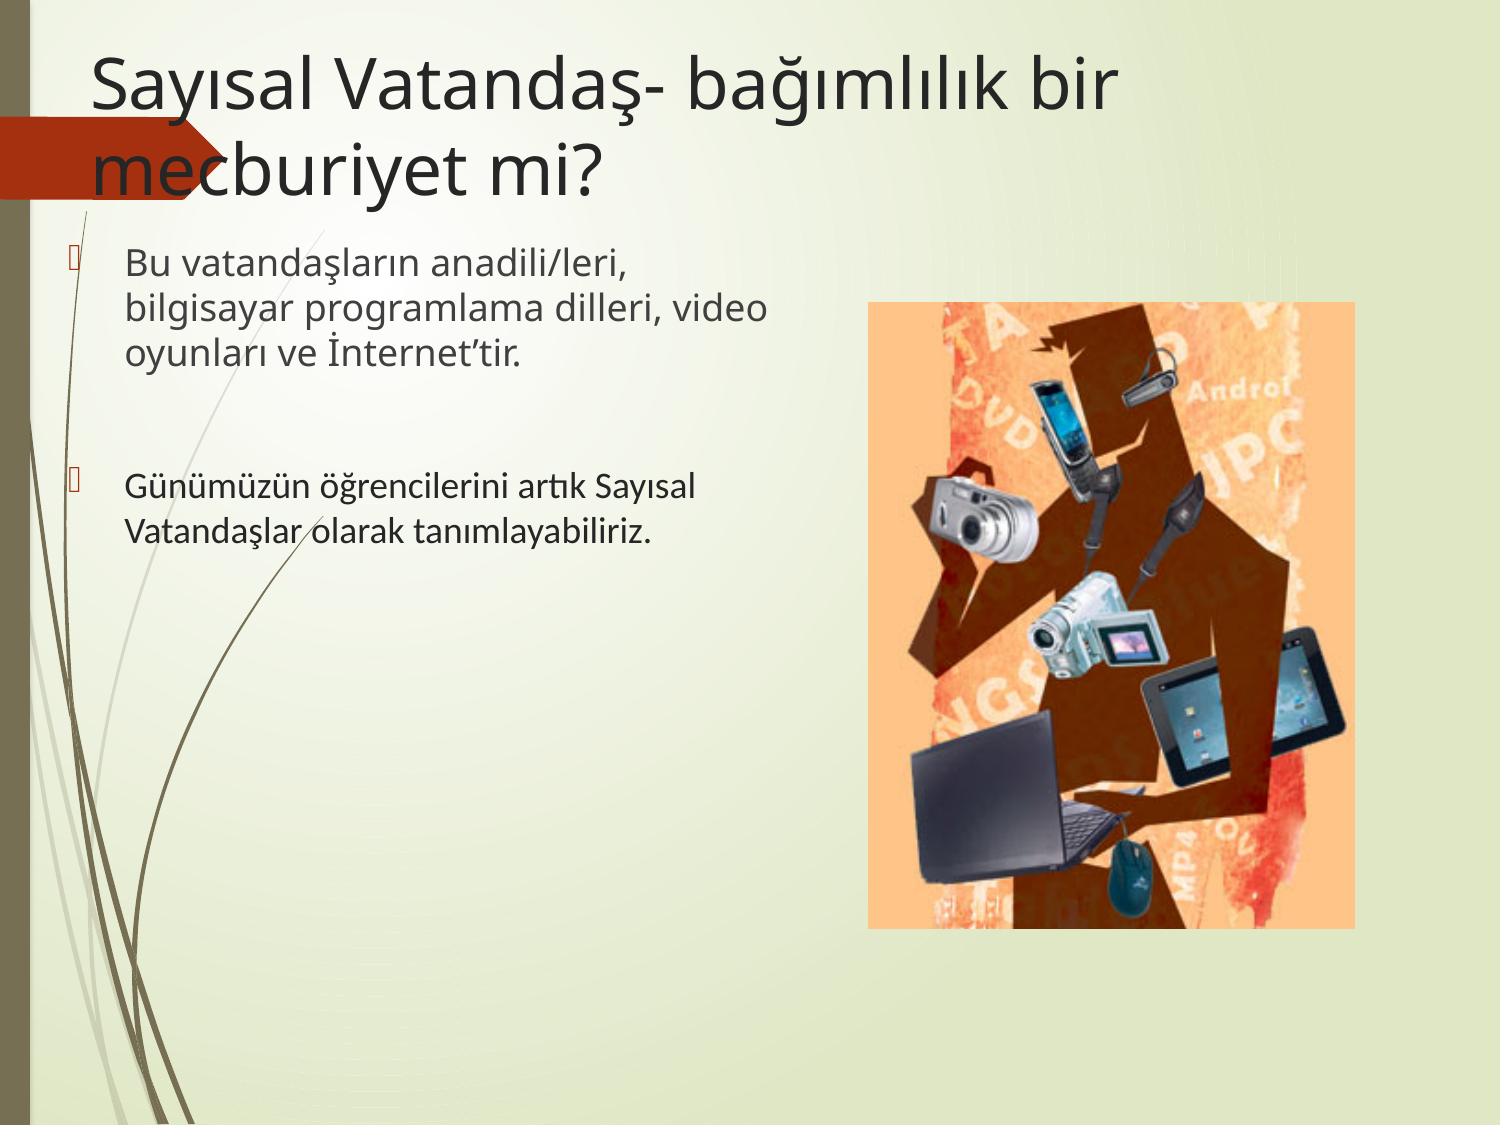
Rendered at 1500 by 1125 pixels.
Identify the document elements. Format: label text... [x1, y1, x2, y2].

picture [867, 302, 1356, 929]
list Bu vatandaşların anadili/leri, bilgisayar programlama dilleri, video oyunları ve İnternet’tir. Günümüzün öğrencilerini artık Sayısal Vatandaşlar olarak tanımlayabiliriz. [53, 231, 788, 1095]
title Sayısal Vatandaş- bağımlılık bir mecburiyet mi? [75, 30, 1425, 219]
